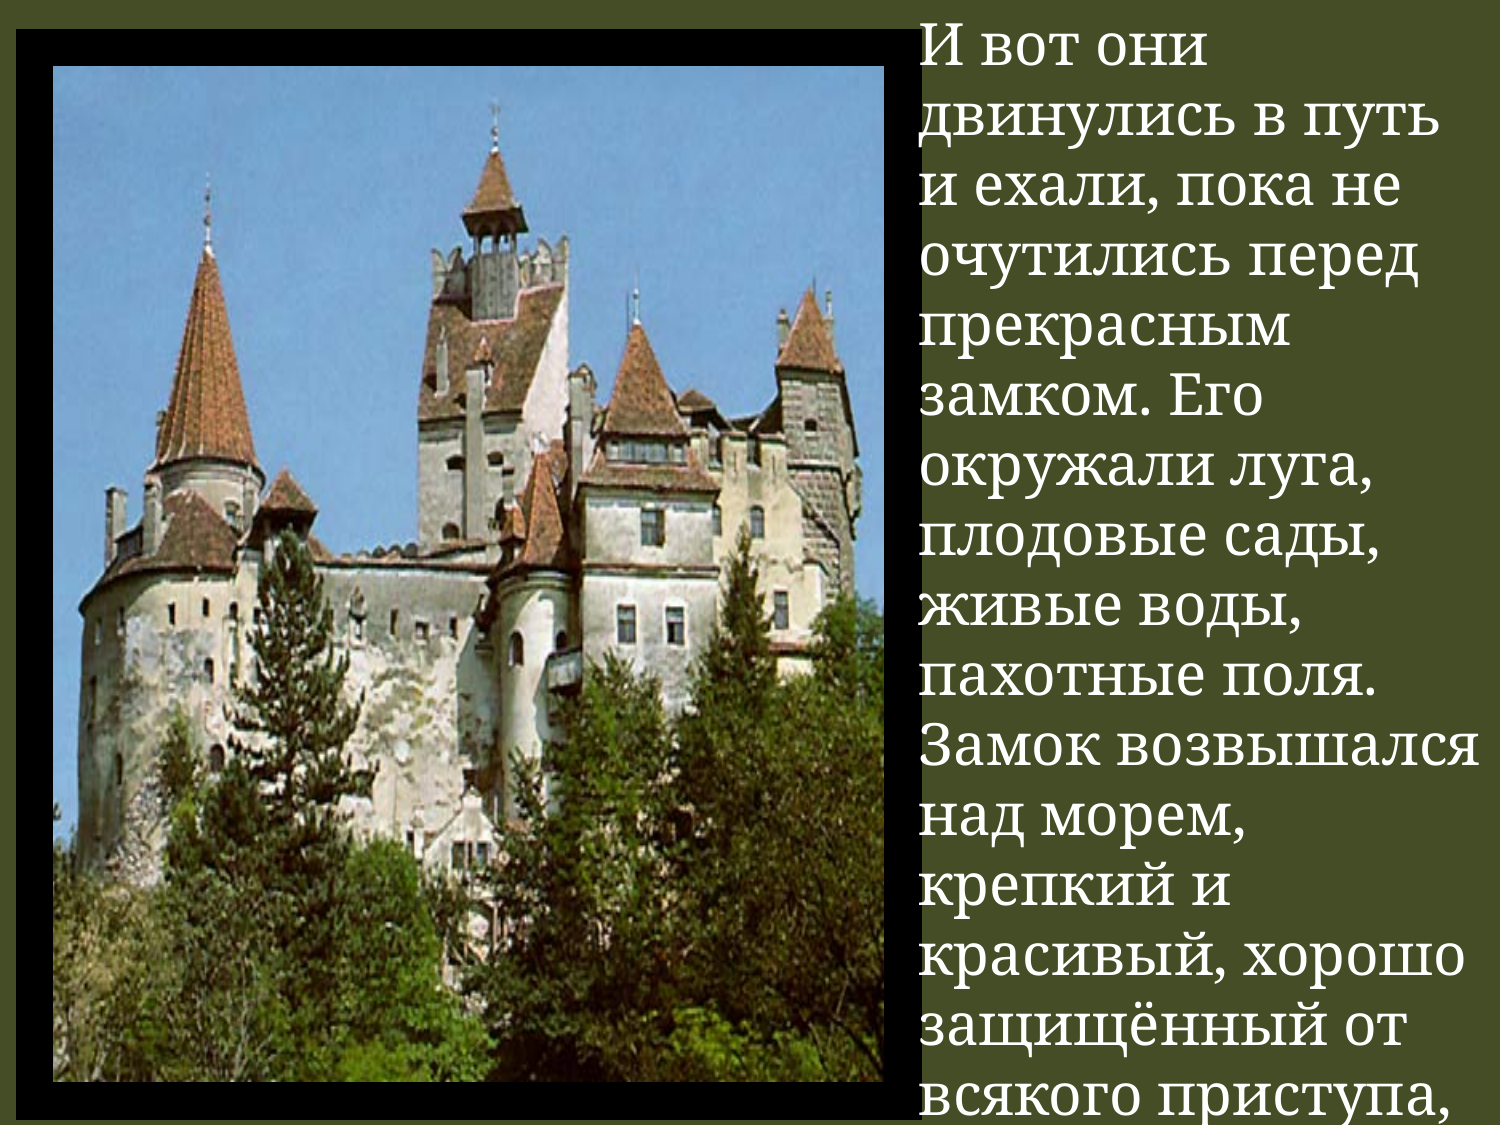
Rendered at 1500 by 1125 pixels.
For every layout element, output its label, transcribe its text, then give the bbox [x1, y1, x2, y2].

text_box И вот они двинулись в путь и ехали, пока не очутились перед прекрасным замком. Его окружали луга, плодовые сады, живые воды, пахотные поля. Замок возвышался над морем, крепкий и красивый, хорошо защищённый от всякого приступа, а главная его башня была построена из каменных глыб [903, 0, 1500, 1125]
picture [53, 66, 886, 1084]
